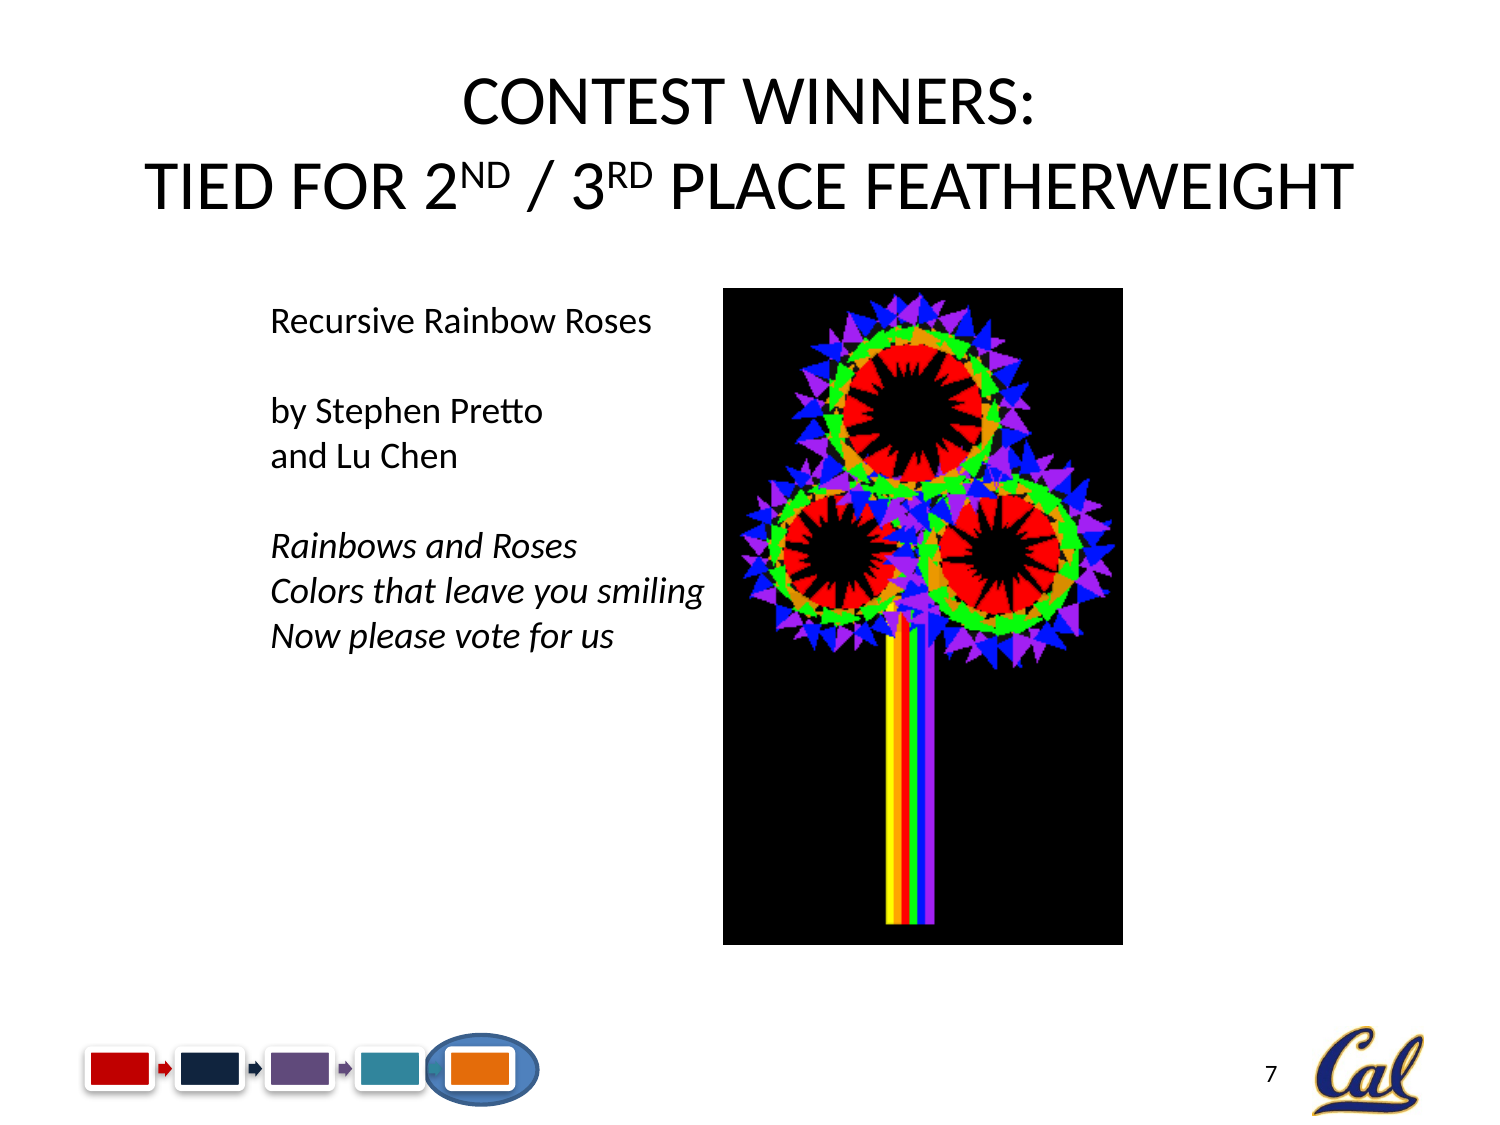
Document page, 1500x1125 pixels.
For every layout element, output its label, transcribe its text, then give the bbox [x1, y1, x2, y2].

text_box Recursive Rainbow Roses by Stephen Pretto and Lu Chen Rainbows and Roses Colors that leave you smiling Now please vote for us [255, 288, 721, 664]
picture [723, 288, 1123, 945]
title Contest Winners: Tied for 2nd / 3rd Place Featherweight [75, 45, 1425, 233]
picture [1312, 1026, 1424, 1116]
